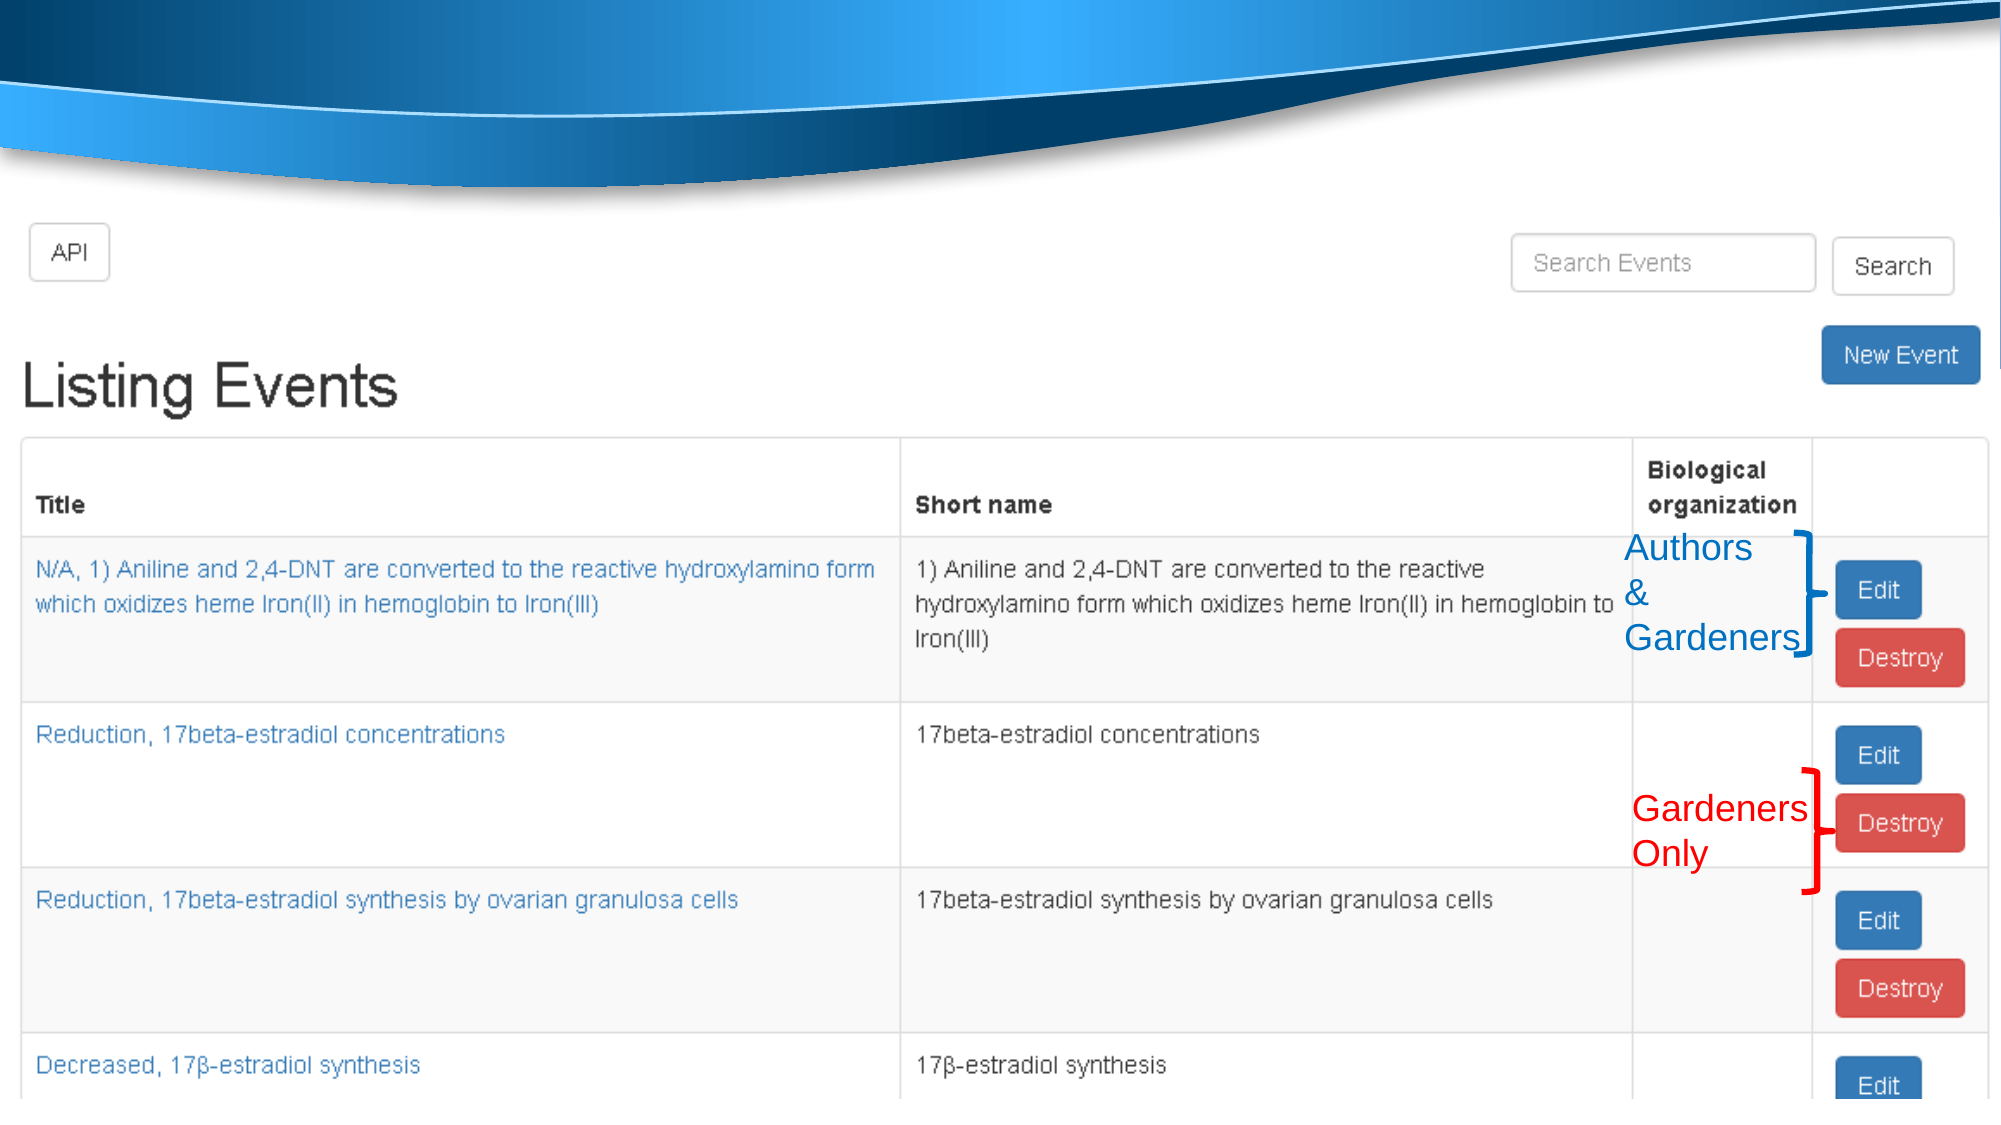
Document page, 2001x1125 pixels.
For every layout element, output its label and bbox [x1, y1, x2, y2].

picture [0, 217, 2000, 1099]
